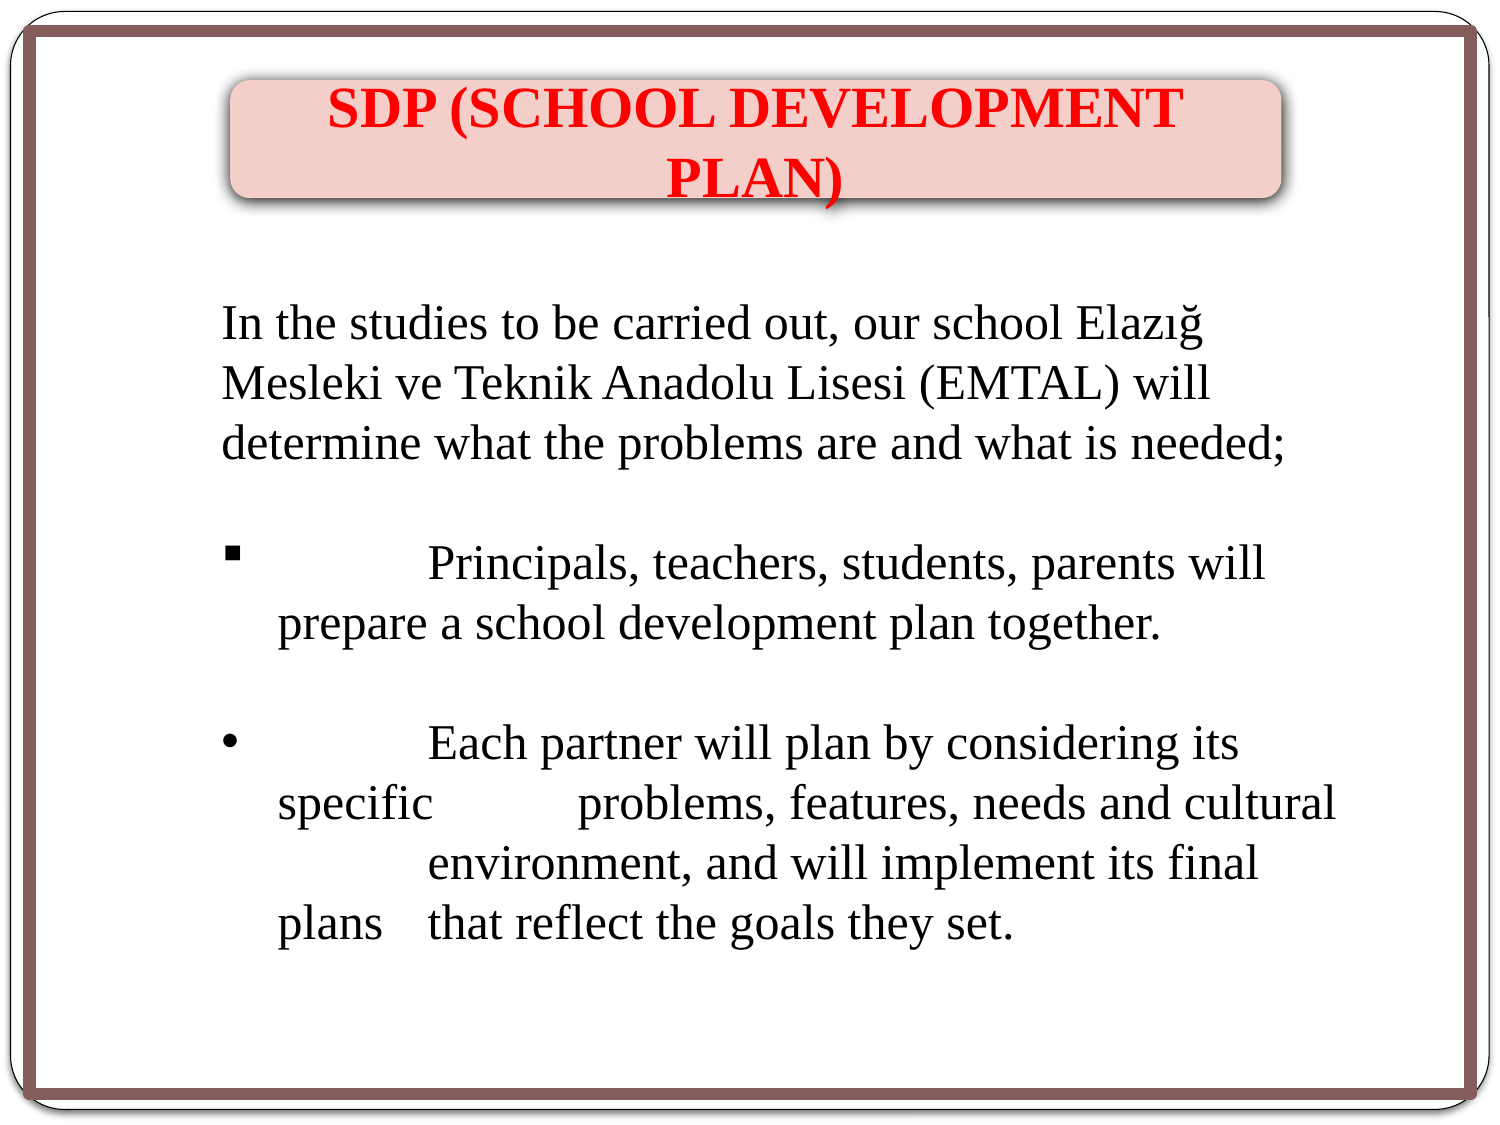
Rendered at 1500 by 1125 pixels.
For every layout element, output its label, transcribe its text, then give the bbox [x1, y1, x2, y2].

text_box SDP (School Development Plan) [229, 79, 1283, 200]
text_box [28, 30, 1472, 1095]
text_box In the studies to be carried out, our school Elazığ Mesleki ve Teknik Anadolu Lisesi (EMTAL) will determine what the problems are and what is needed; Principals, teachers, students, parents will prepare a school development plan together. Each partner will plan by considering its specific problems, features, needs and cultural environment, and will implement its final plans that reflect the goals they set. [206, 282, 1385, 1018]
text_box [162, 90, 1388, 278]
